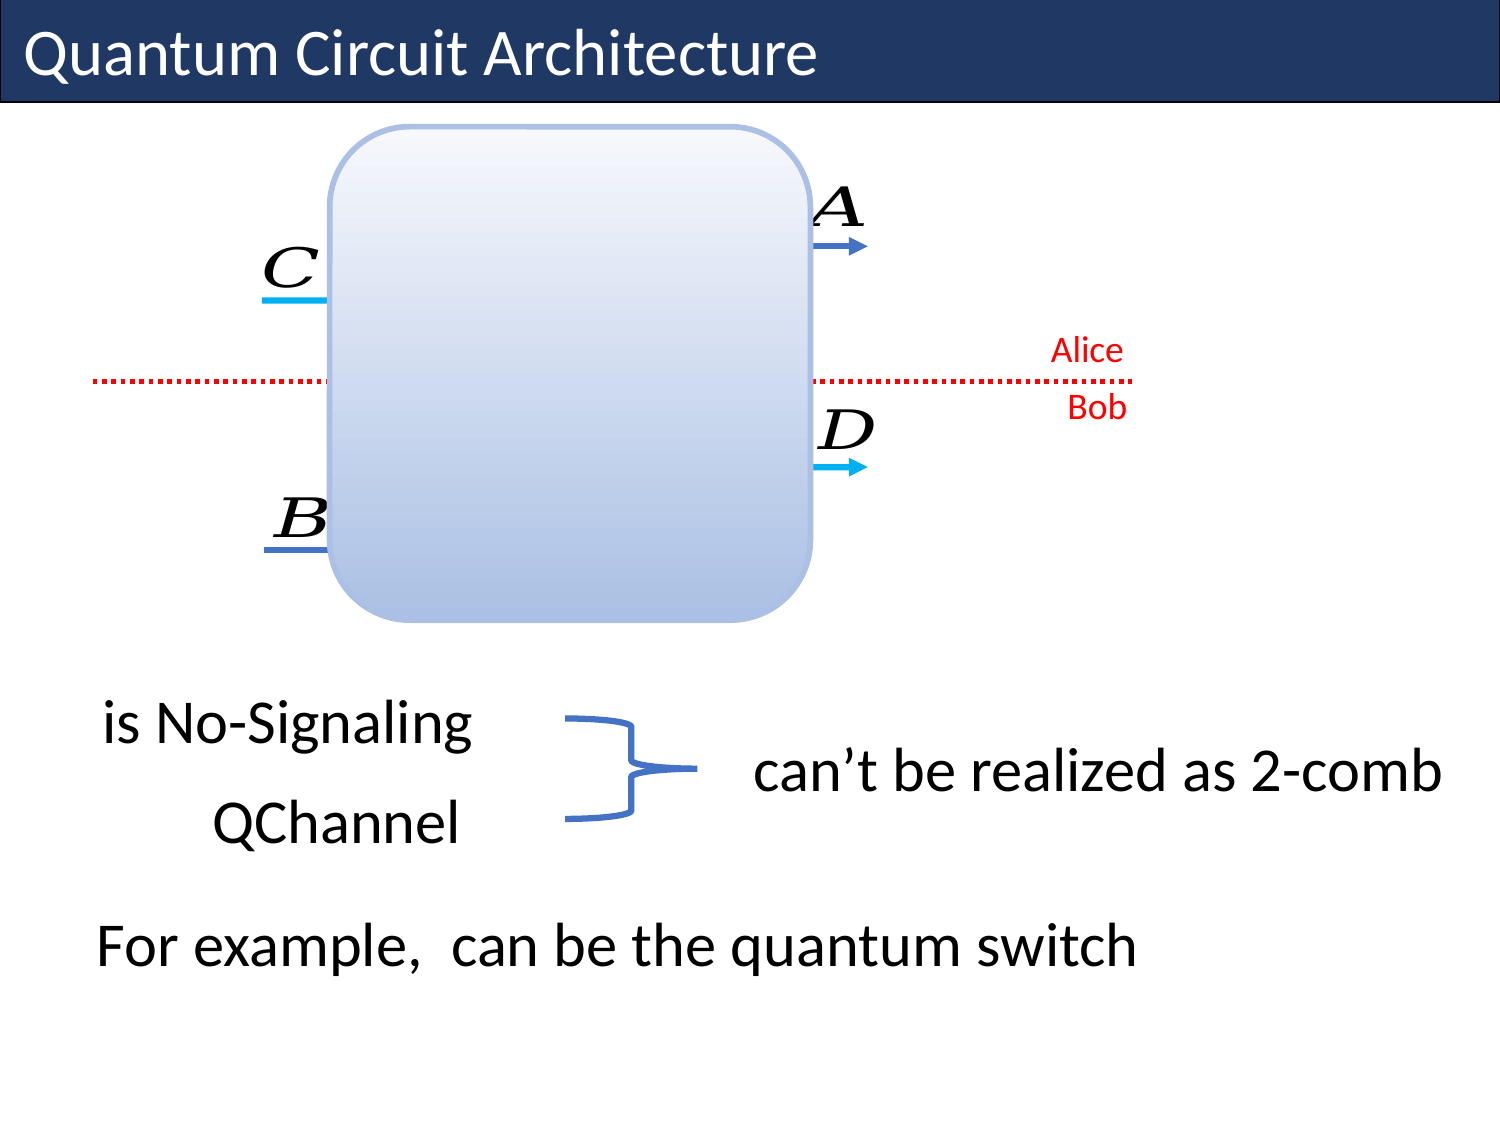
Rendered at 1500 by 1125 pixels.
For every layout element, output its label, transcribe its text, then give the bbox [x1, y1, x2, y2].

text_box [328, 125, 812, 381]
text_box [565, 717, 698, 820]
text_box [328, 382, 812, 622]
text_box Quantum Circuit Architecture [0, 0, 1500, 103]
text_box Alice [1036, 317, 1214, 378]
text_box Bob [1052, 374, 1230, 435]
